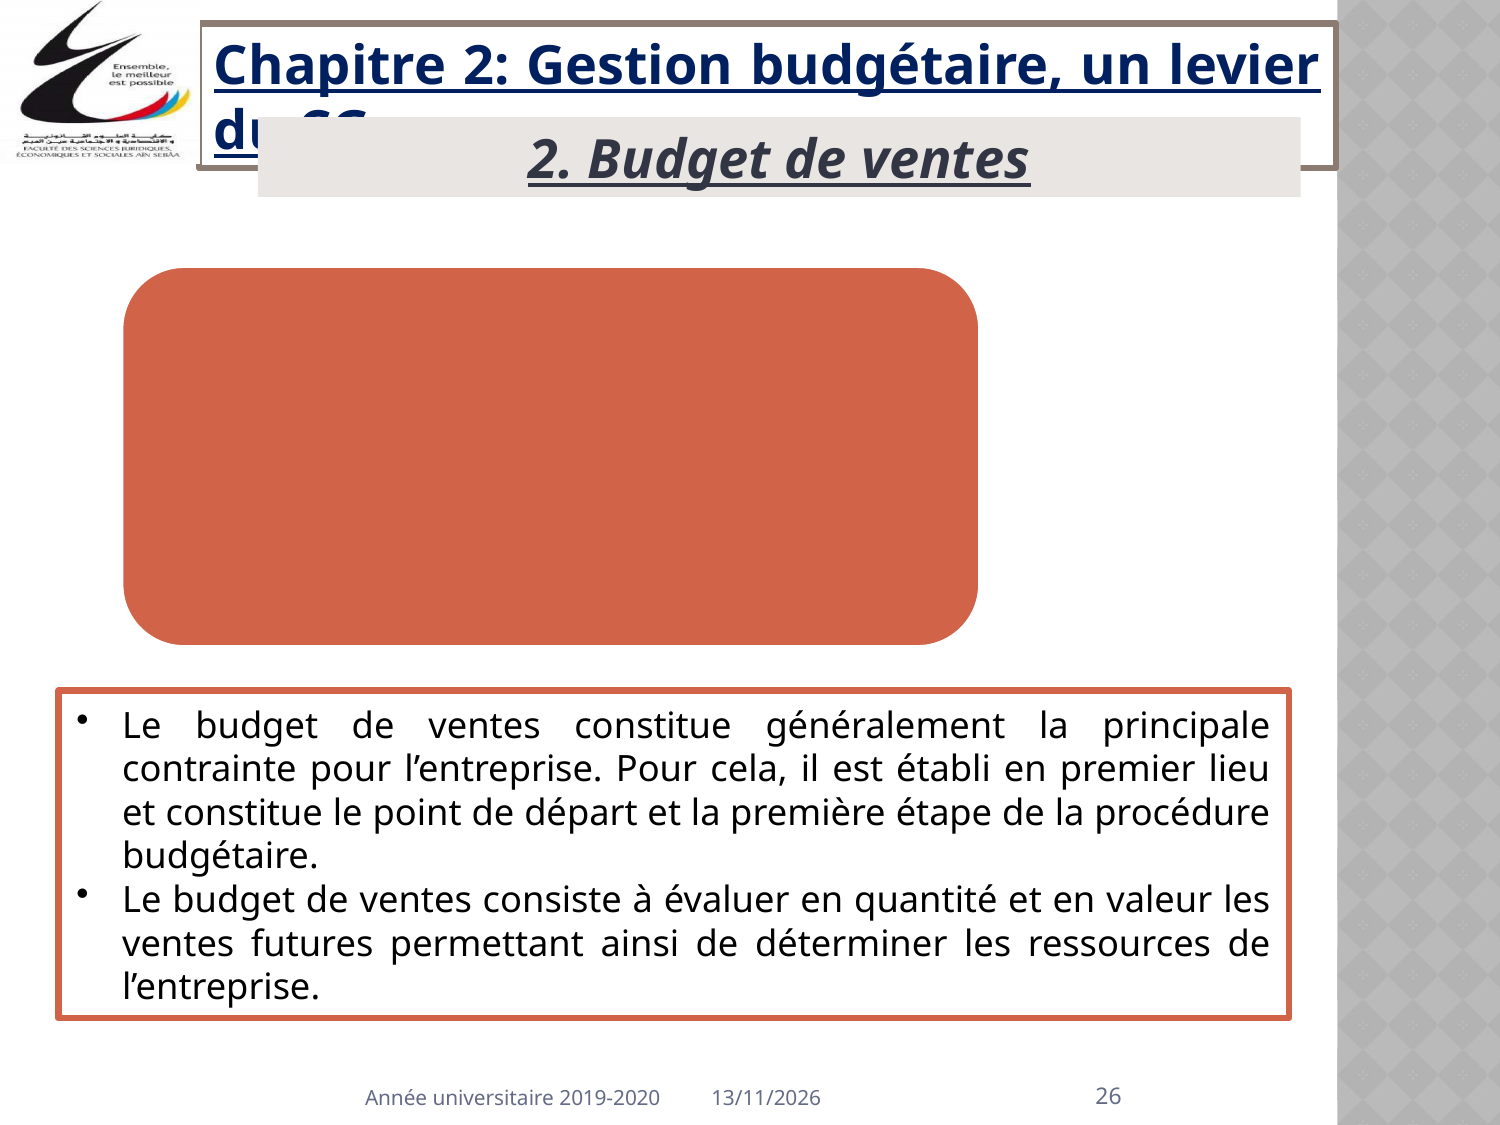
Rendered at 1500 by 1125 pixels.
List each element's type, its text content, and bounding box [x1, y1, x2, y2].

text_box Chapitre 2: Gestion budgétaire, un levier du CG [203, 20, 1339, 171]
picture [0, 0, 200, 165]
table_cell [1337, 0, 1500, 1125]
footer Année universitaire 2019-2020 [75, 1075, 675, 1114]
slide_number 26 [1025, 1075, 1122, 1113]
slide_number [696, 1075, 1025, 1113]
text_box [58, 222, 1290, 1019]
text_box 2. Budget de ventes [257, 117, 1301, 197]
